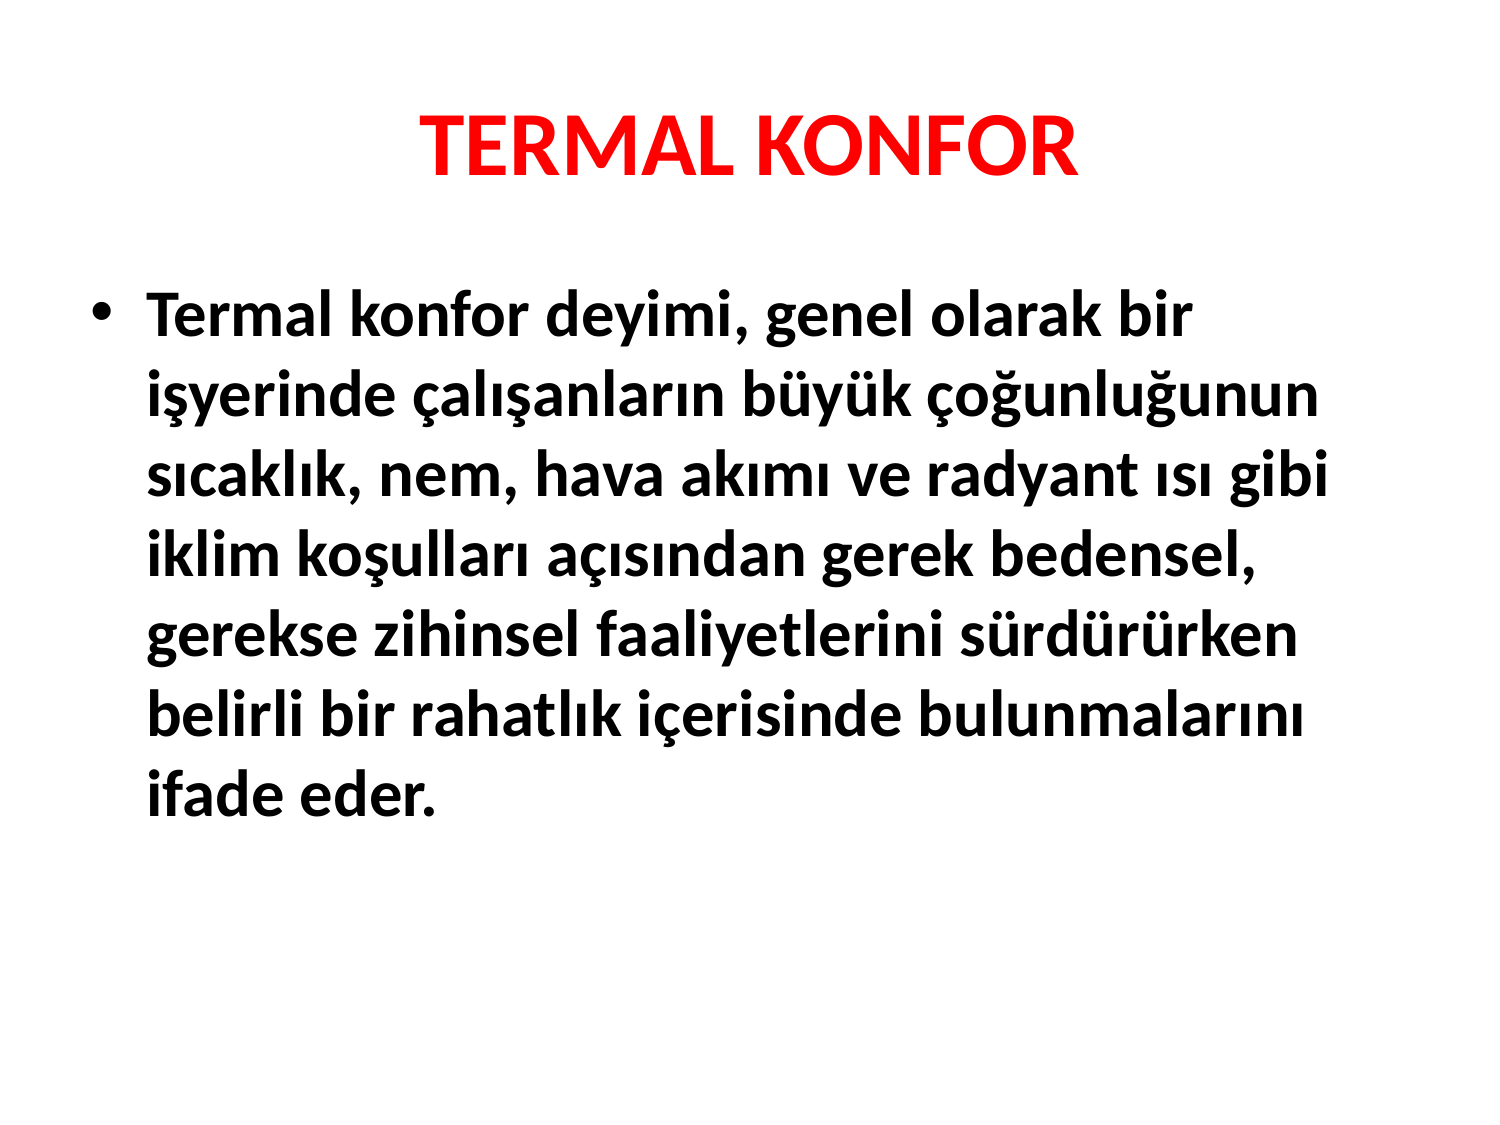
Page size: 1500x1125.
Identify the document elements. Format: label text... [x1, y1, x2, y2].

list Termal konfor deyimi, genel olarak bir işyerinde çalışanların büyük çoğunluğunun sıcaklık, nem, hava akımı ve radyant ısı gibi iklim koşulları açısından gerek bedensel, gerekse zihinsel faaliyetlerini sürdürürken belirli bir rahatlık içerisinde bulunmalarını ifade eder. [75, 262, 1425, 1005]
title TERMAL KONFOR [75, 45, 1425, 233]
